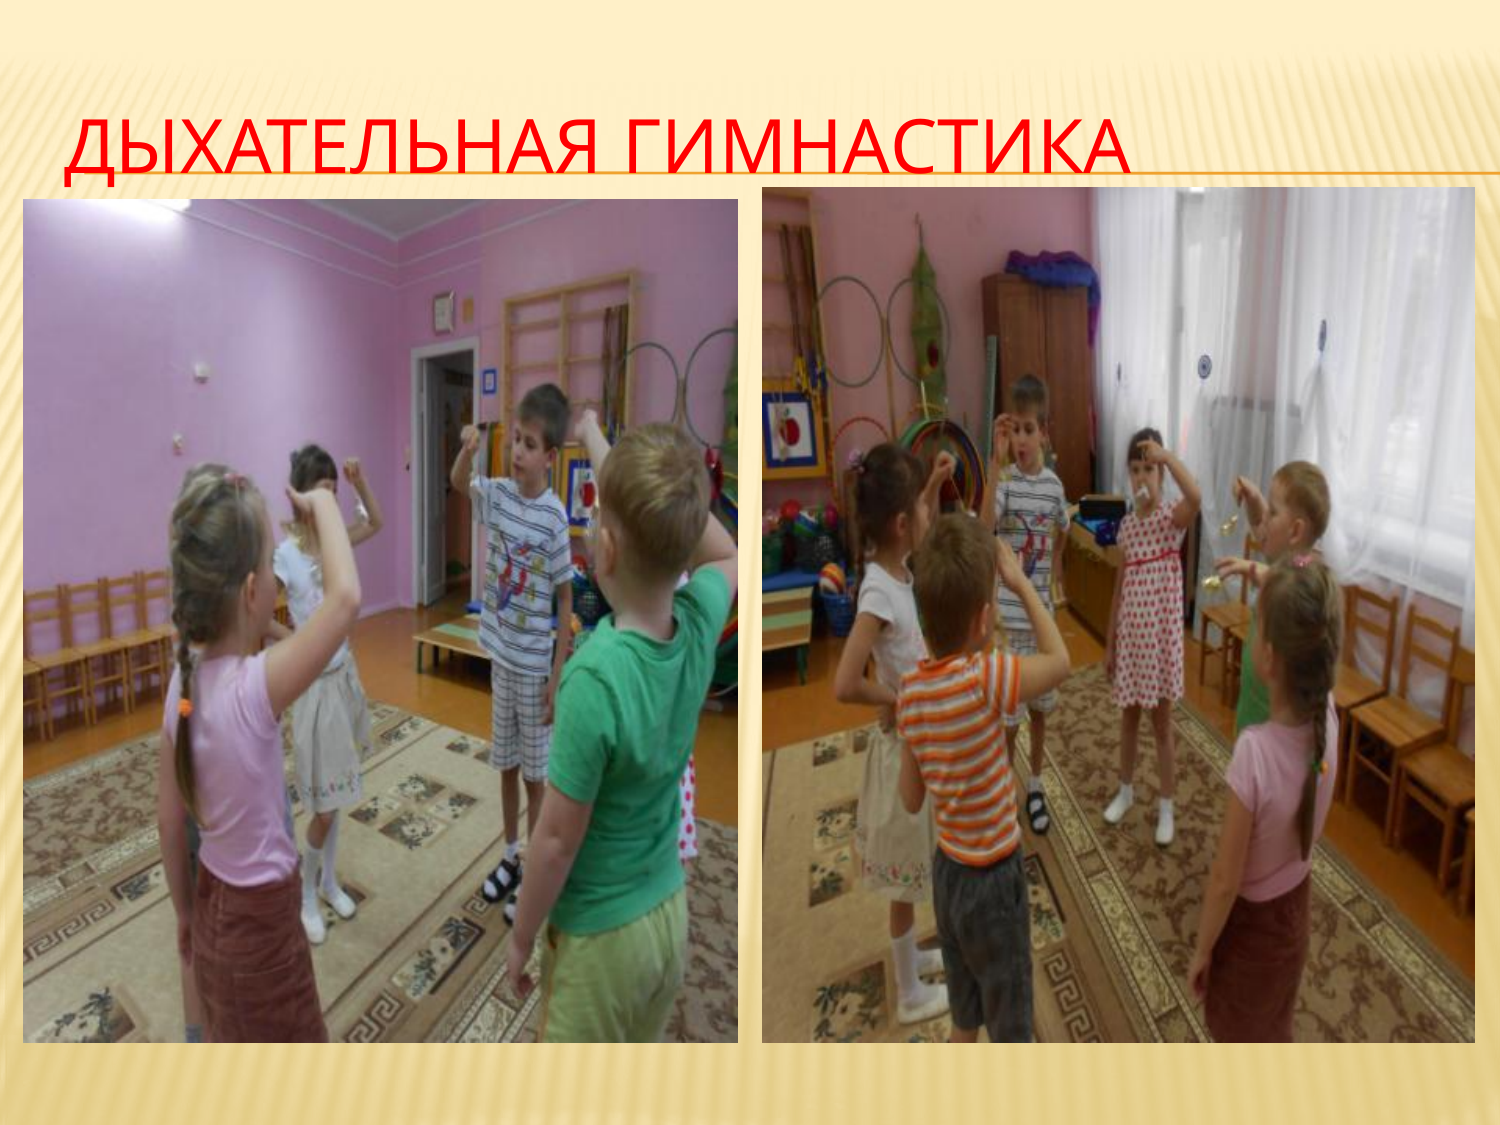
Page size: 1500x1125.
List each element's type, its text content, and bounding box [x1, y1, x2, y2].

title Дыхательная гимнастика [49, 75, 1475, 213]
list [23, 198, 738, 1044]
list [762, 187, 1476, 1044]
